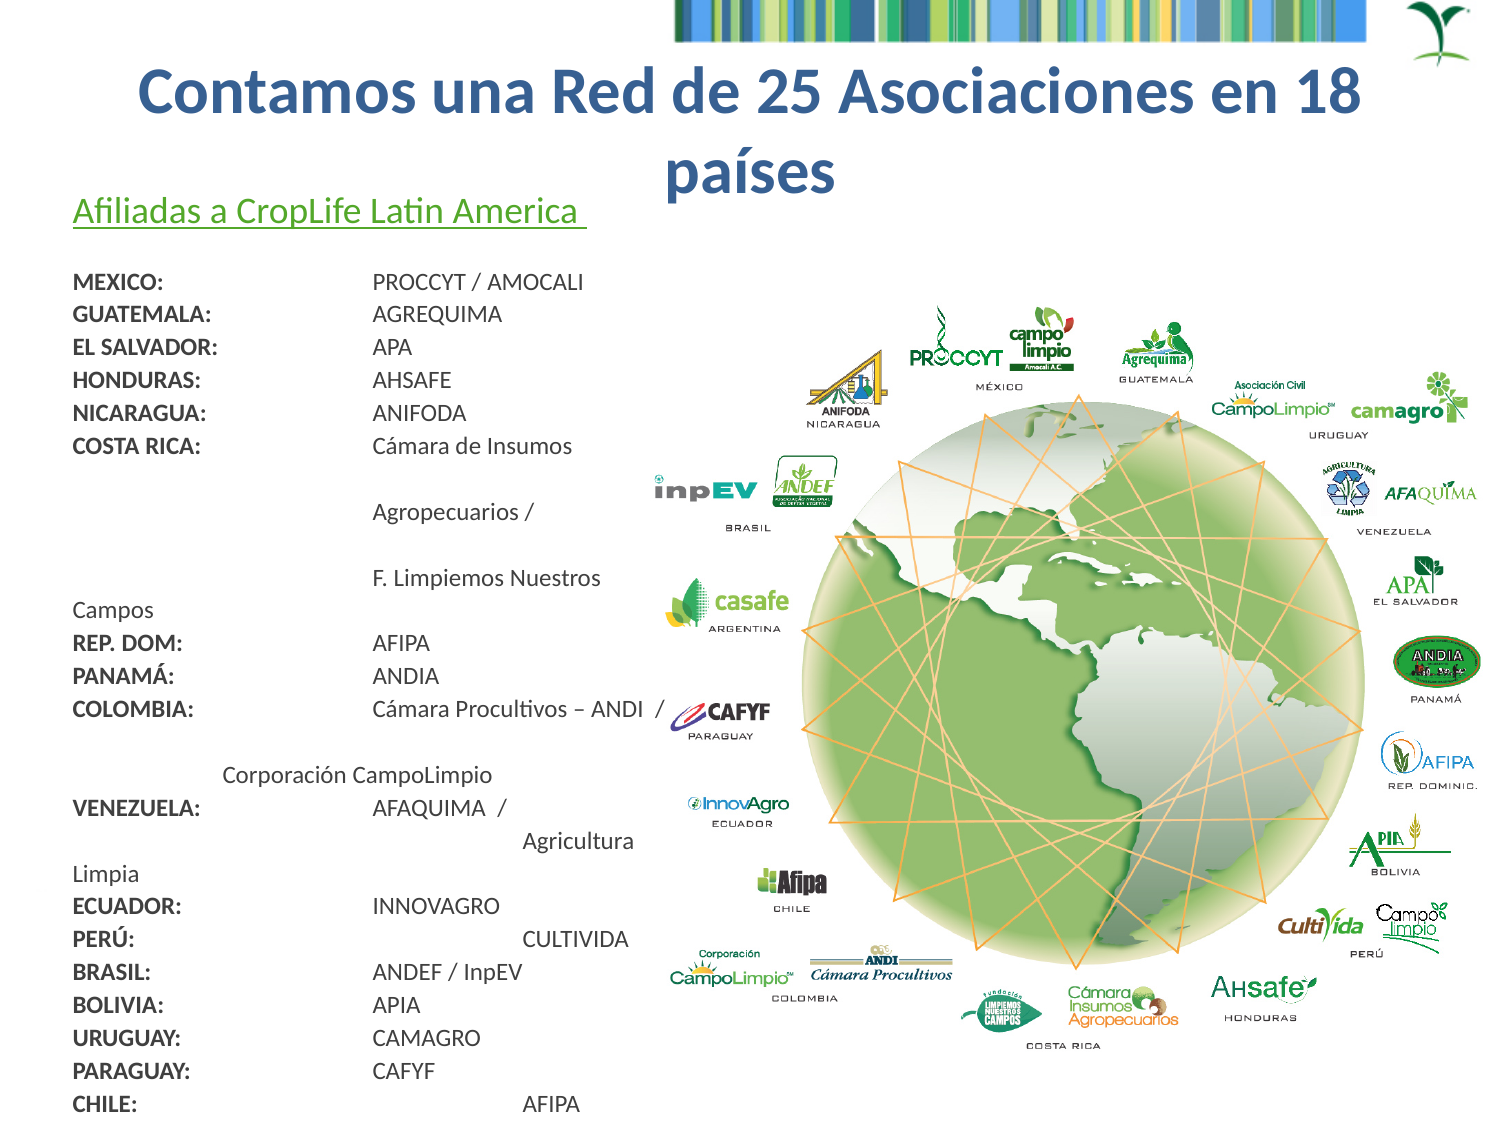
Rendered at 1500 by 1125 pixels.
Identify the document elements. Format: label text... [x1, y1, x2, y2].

picture [0, 0, 1500, 1084]
text_box Afiliadas a CropLife Latin America [57, 99, 808, 239]
text_box Contamos una Red de 25 Asociaciones en 18 países [57, 39, 1444, 227]
text_box MEXICO: PROCCYT / AMOCALI GUATEMALA: AGREQUIMA EL SALVADOR: APA HONDURAS: AHSAFE NICARAGUA: ANIFODA COSTA RICA: Cámara de Insumos Agropecuarios / F. Limpiemos Nuestros Campos REP. DOM: AFIPA PANAMÁ: ANDIA COLOMBIA: Cámara Procultivos – ANDI / Corporación CampoLimpio VENEZUELA: AFAQUIMA / Agricultura Limpia ECUADOR: INNOVAGRO PERÚ: CULTIVIDA BRASIL: ANDEF / InpEV BOLIVIA: APIA URUGUAY: CAMAGRO PARAGUAY: CAFYF CHILE: AFIPA ARGENTINA: CASAFE [57, 254, 683, 1125]
